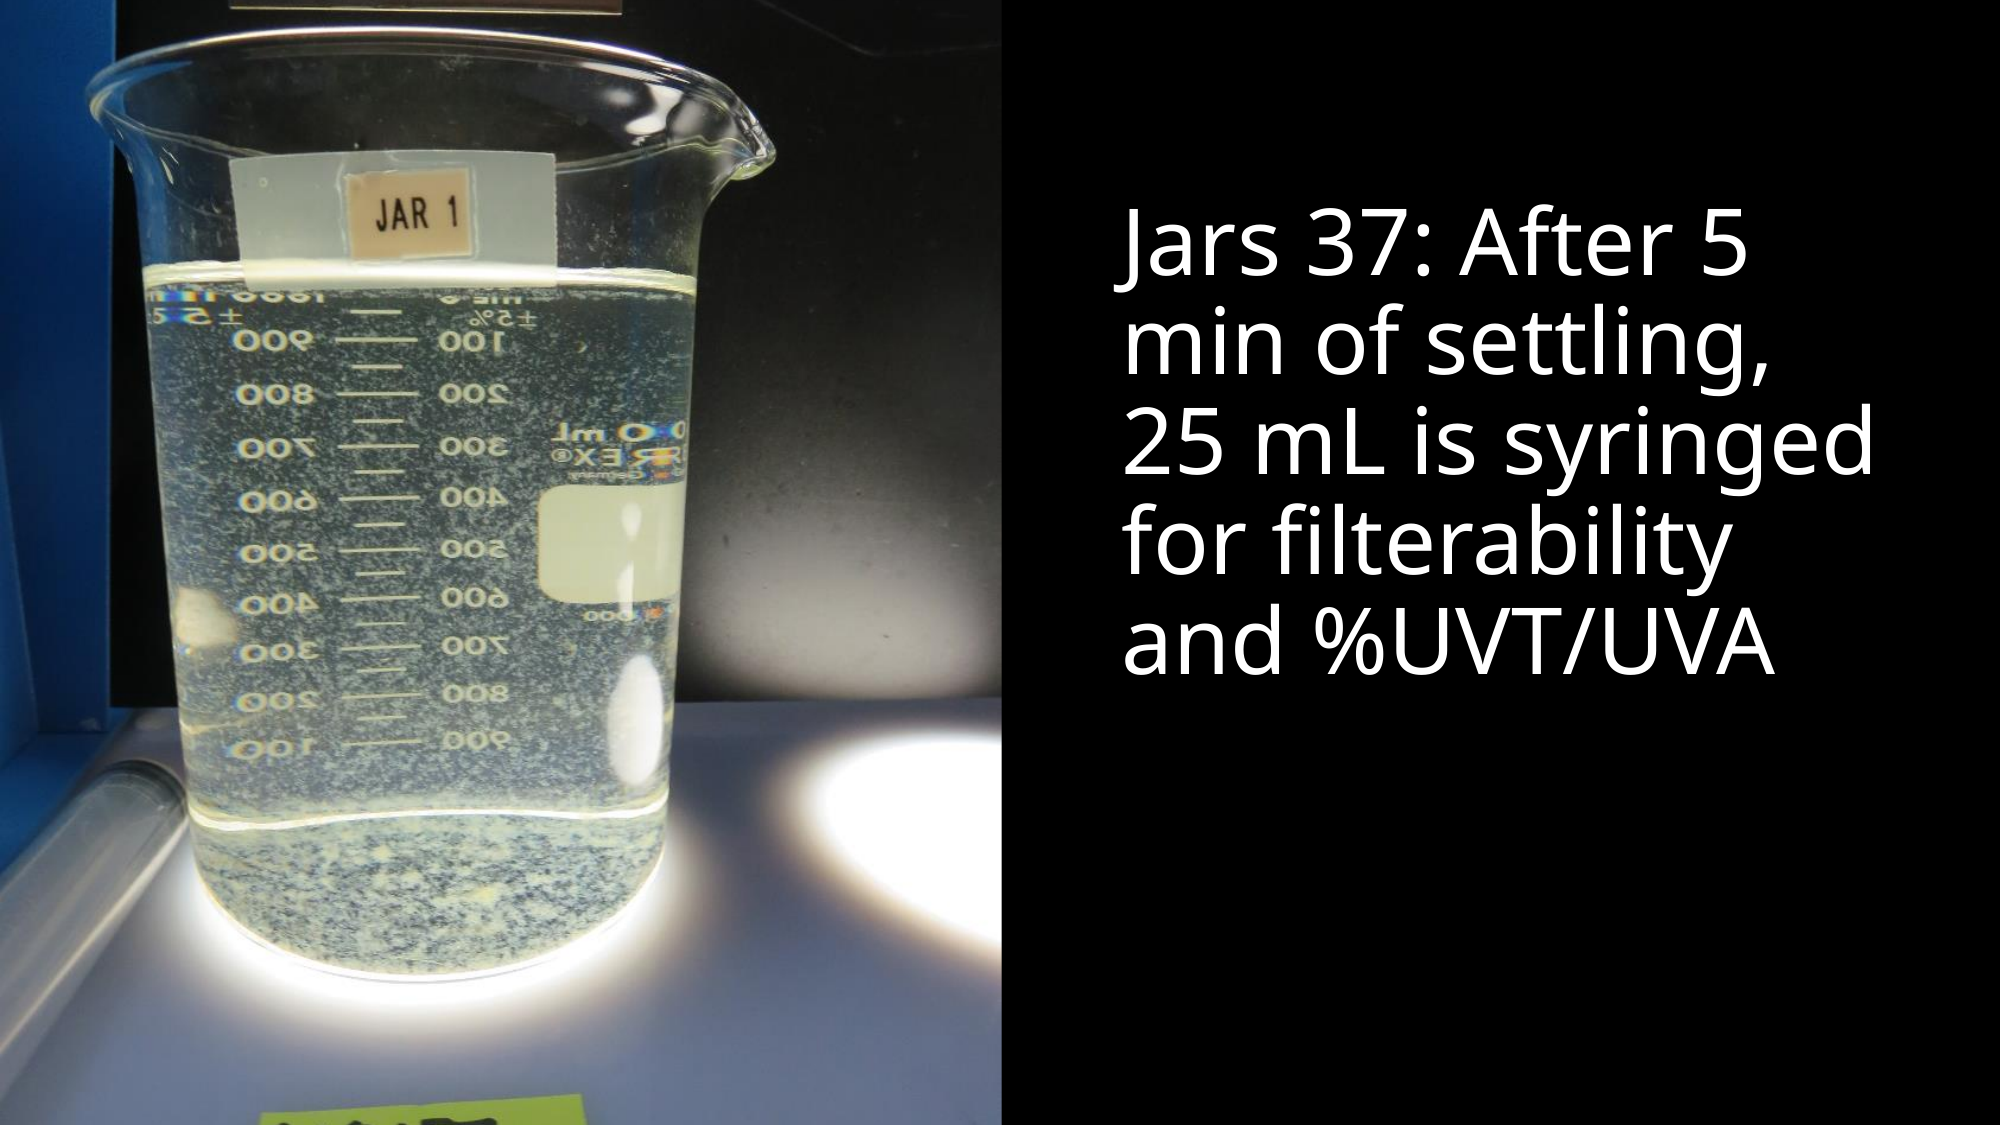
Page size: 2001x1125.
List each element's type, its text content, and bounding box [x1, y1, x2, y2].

title Jars 37: After 5 min of settling, 25 mL is syringed for filterability and %UVT/UVA [1106, 104, 1895, 702]
picture [0, 0, 1002, 1125]
